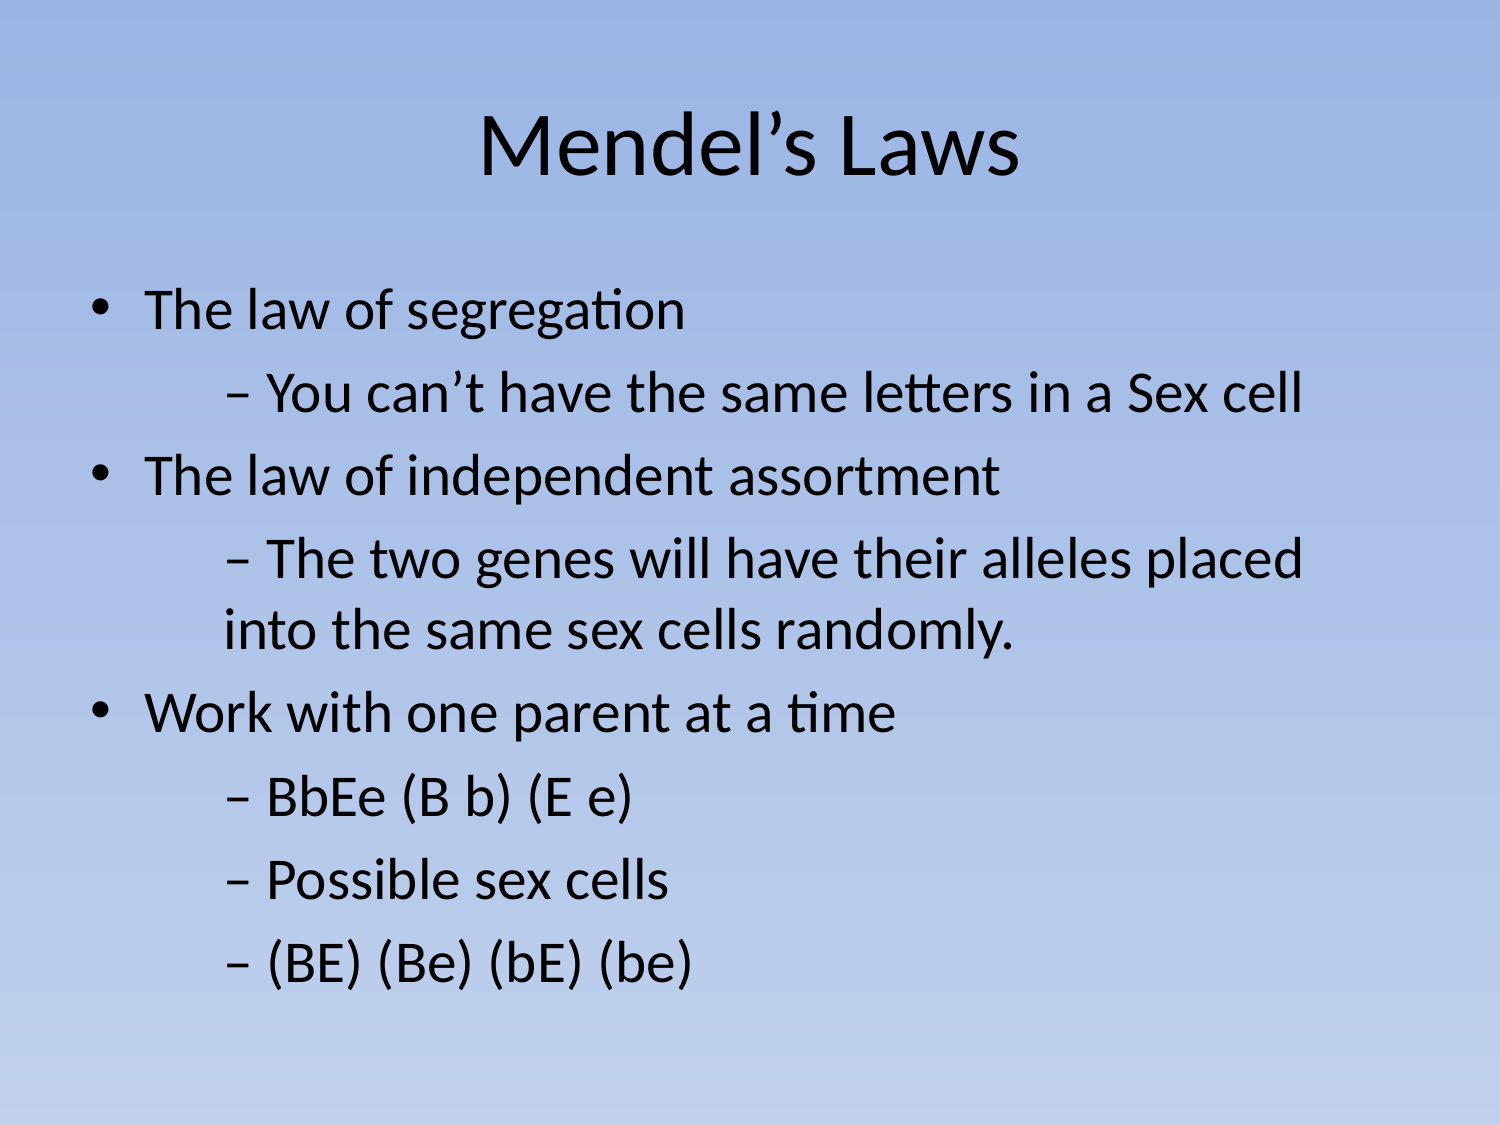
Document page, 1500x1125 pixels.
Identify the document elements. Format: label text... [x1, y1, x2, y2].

list The law of segregation – You can’t have the same letters in a Sex cell The law of independent assortment – The two genes will have their alleles placed into the same sex cells randomly. Work with one parent at a time – BbEe (B b) (E e) – Possible sex cells – (BE) (Be) (bE) (be) [75, 262, 1425, 1005]
title Mendel’s Laws [75, 45, 1425, 233]
